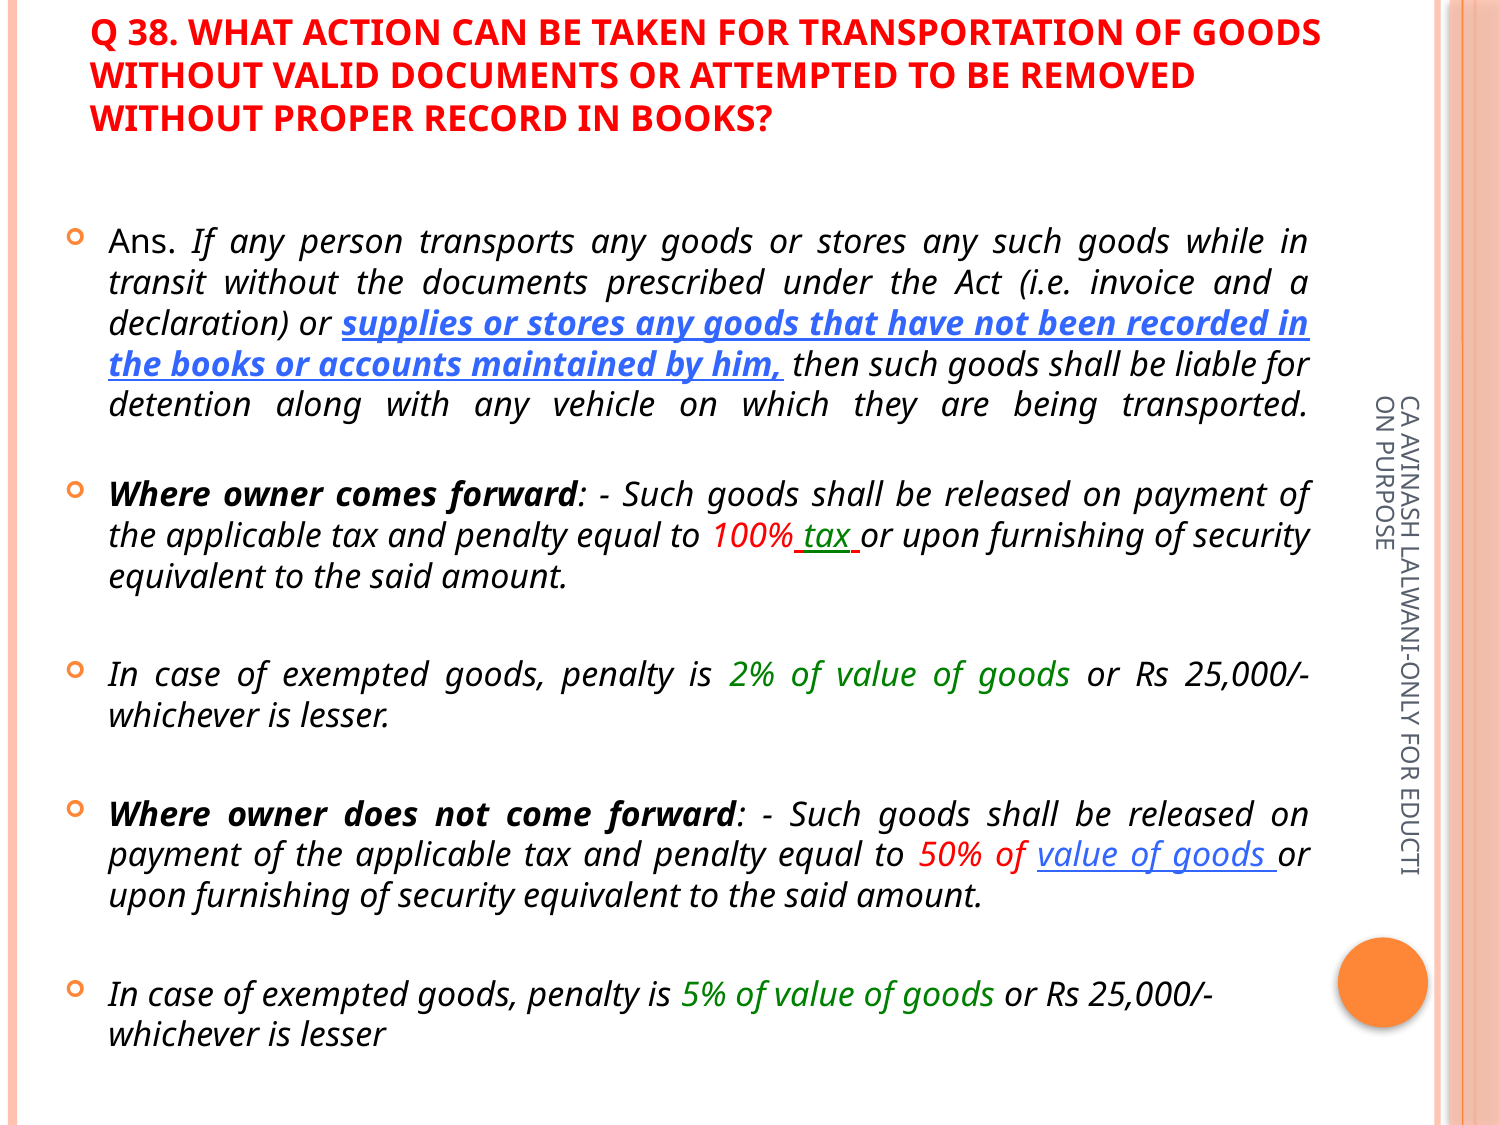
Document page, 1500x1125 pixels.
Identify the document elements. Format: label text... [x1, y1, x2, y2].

footer CA AVINASH LALWANI-ONLY FOR EDUCTION PURPOSE [1379, 380, 1440, 906]
list Ans. If any person transports any goods or stores any such goods while in transit without the documents prescribed under the Act (i.e. invoice and a declaration) or supplies or stores any goods that have not been recorded in the books or accounts maintained by him, then such goods shall be liable for detention along with any vehicle on which they are being transported. Where owner comes forward: - Such goods shall be released on payment of the applicable tax and penalty equal to 100% tax or upon furnishing of security equivalent to the said amount. In case of exempted goods, penalty is 2% of value of goods or Rs 25,000/- whichever is lesser. Where owner does not come forward: - Such goods shall be released on payment of the applicable tax and penalty equal to 50% of value of goods or upon furnishing of security equivalent to the said amount. In case of exempted goods, penalty is 5% of value of goods or Rs 25,000/- whichever is lesser [50, 212, 1325, 1062]
title Q 38. What action can be taken for transportation of goods without valid documents or attempted to be removed without proper record in books? [75, 0, 1363, 233]
